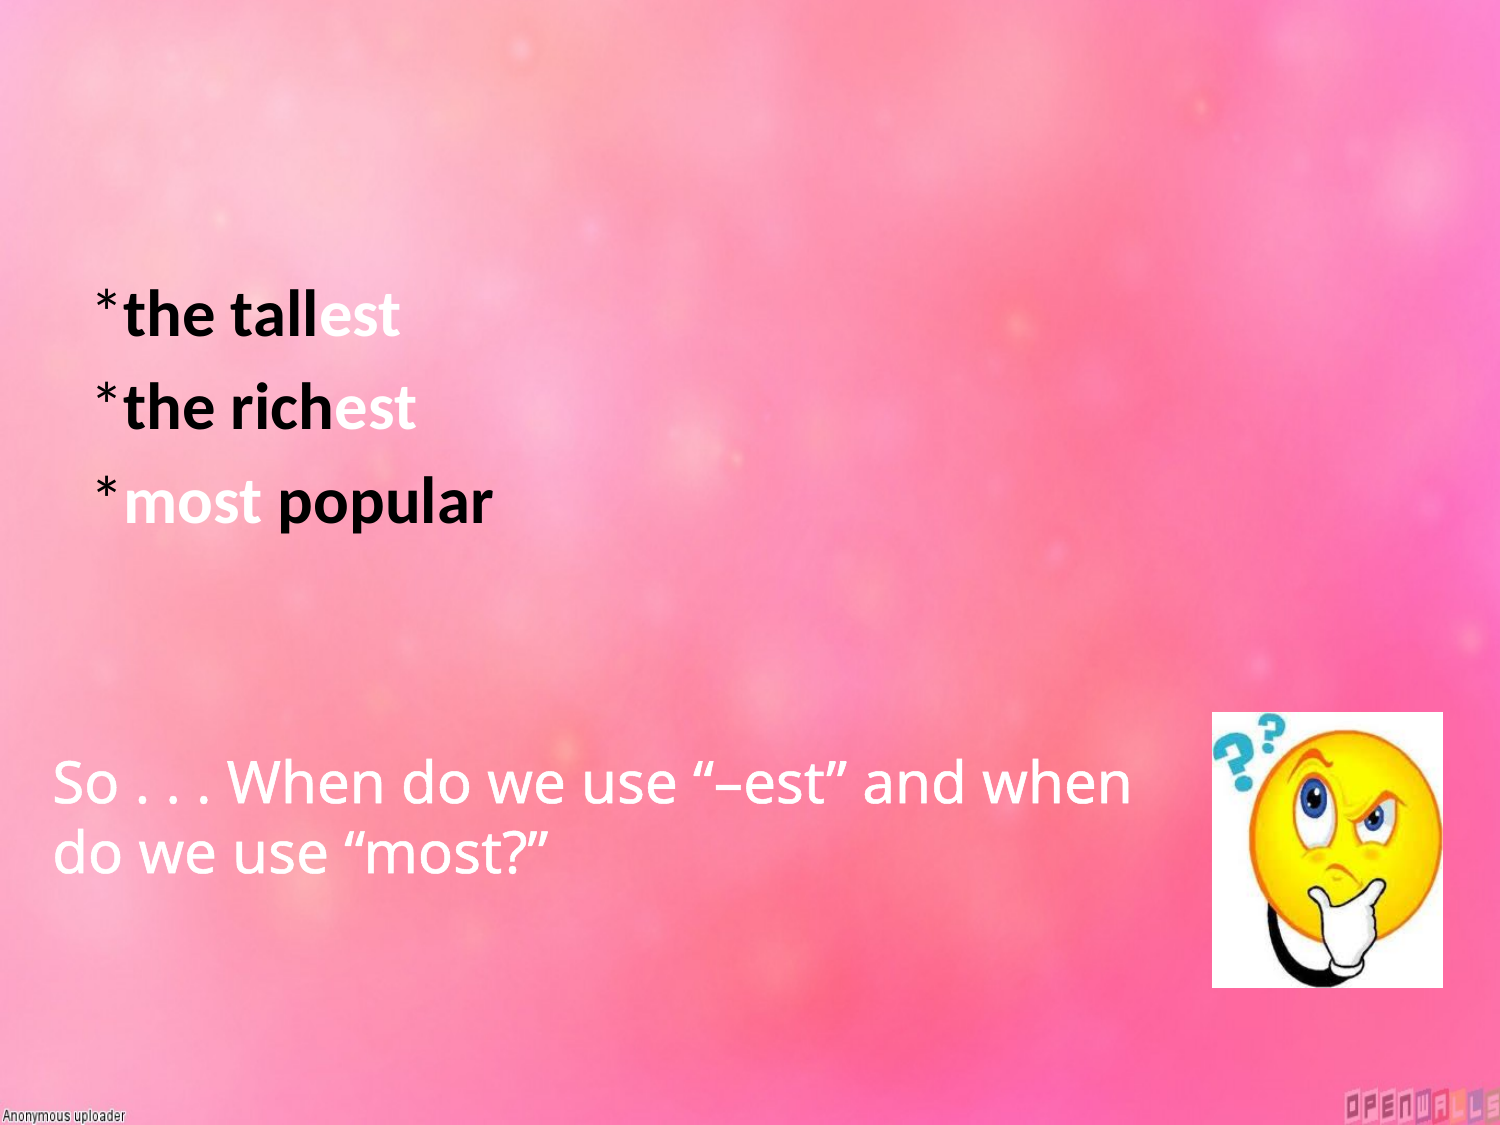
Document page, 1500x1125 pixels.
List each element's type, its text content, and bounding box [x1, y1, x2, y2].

list *the tallest *the richest *most popular [75, 262, 1425, 1005]
text_box So . . . When do we use “–est” and when do we use “most?” [37, 737, 1175, 893]
picture [0, 0, 1500, 1125]
